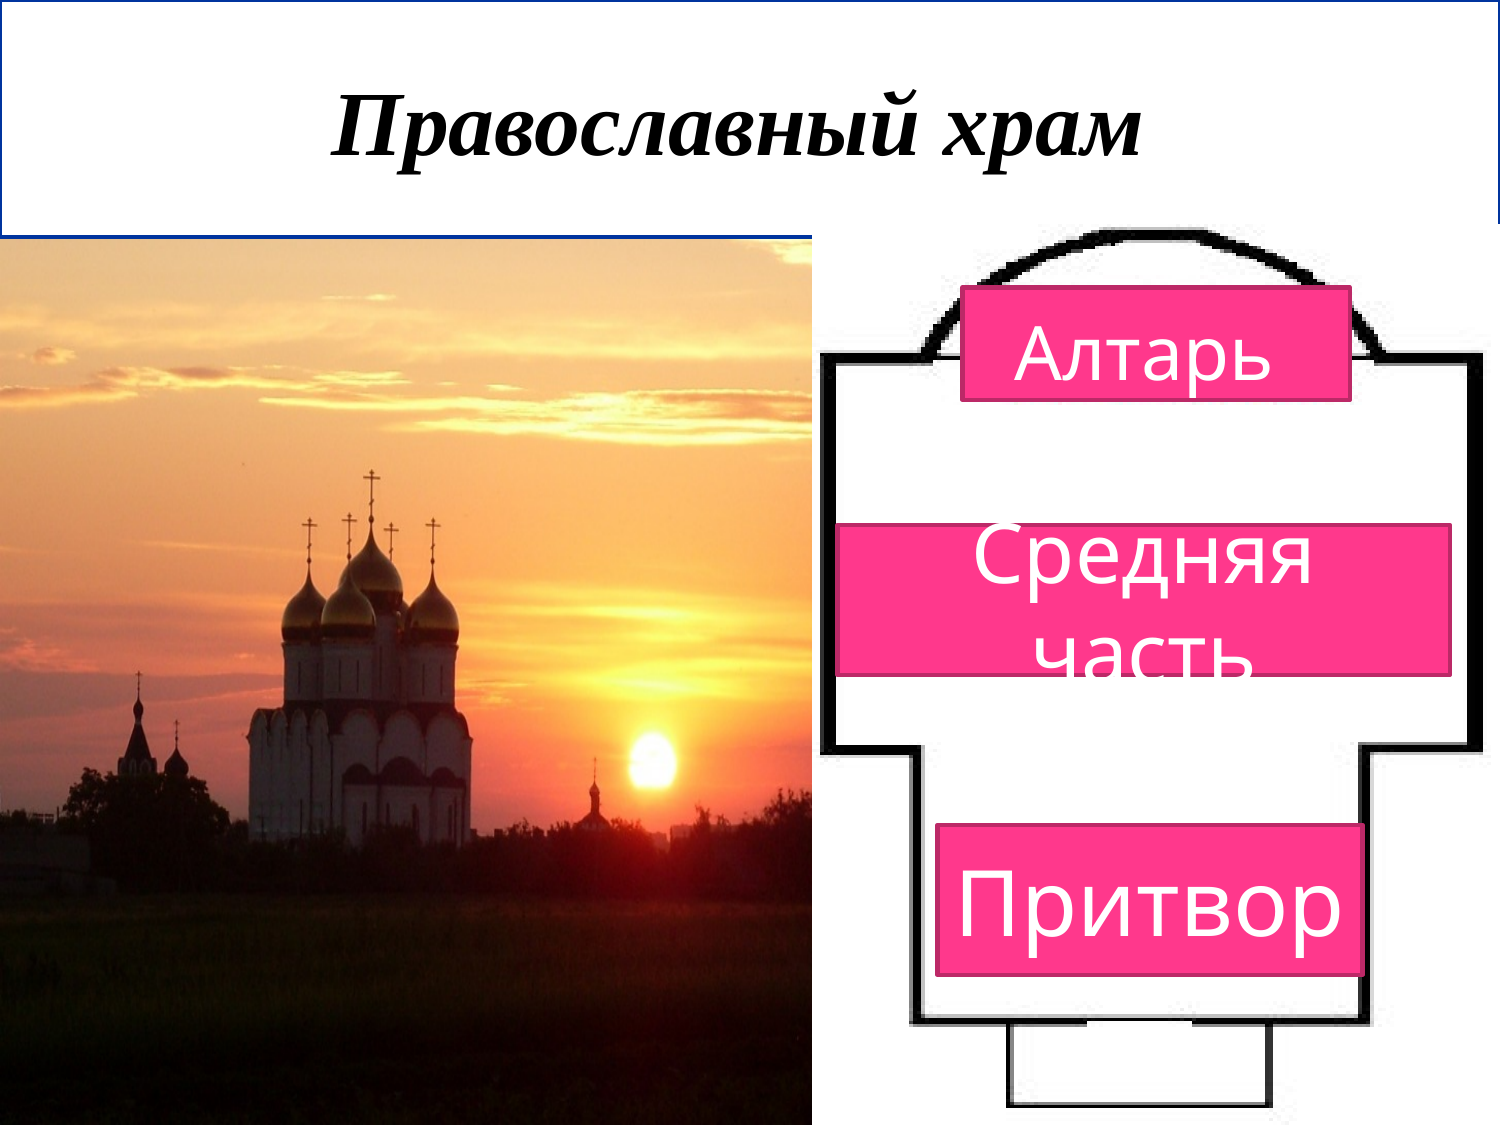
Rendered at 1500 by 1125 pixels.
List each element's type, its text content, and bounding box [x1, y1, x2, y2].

text_box Православный храм [0, 0, 1500, 235]
picture [0, 224, 1500, 1125]
